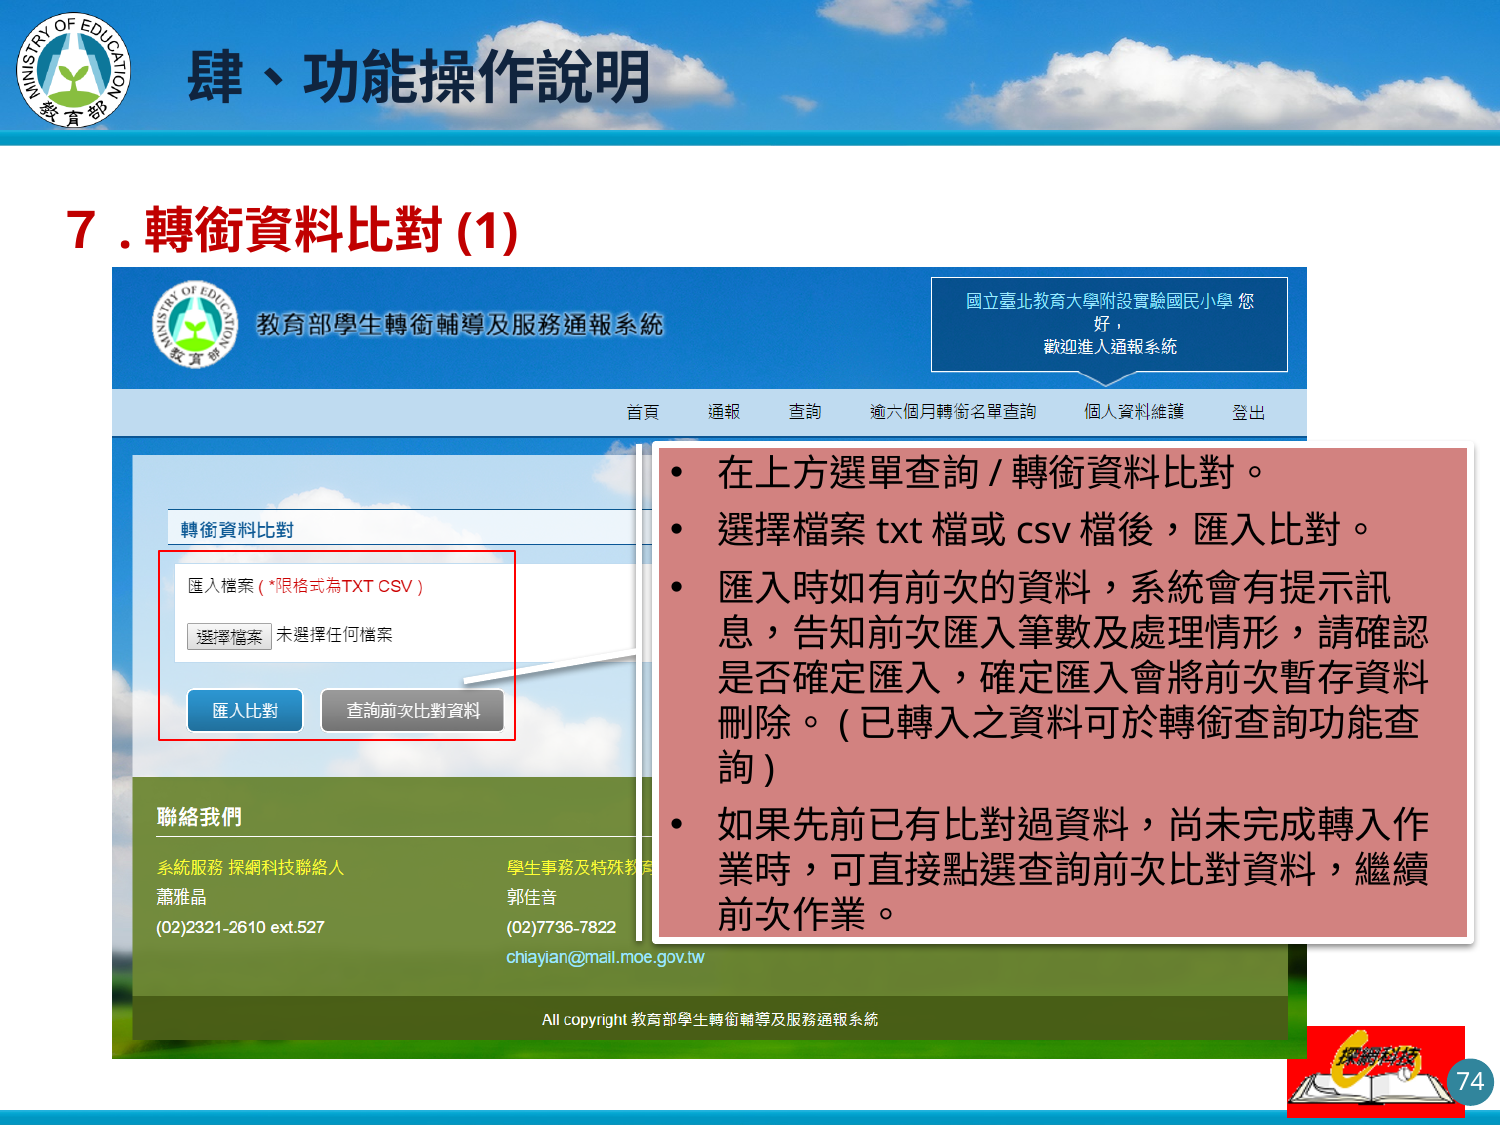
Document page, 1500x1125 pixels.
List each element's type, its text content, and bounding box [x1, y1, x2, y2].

picture [0, 266, 1500, 1117]
slide_number 74 [1446, 1058, 1495, 1106]
picture [0, 0, 1500, 131]
list ７.轉銜資料比對(1) [41, 160, 1471, 268]
title 肆、功能操作說明 [171, 30, 1425, 126]
text_box 在上方選單查詢/轉銜資料比對。 選擇檔案txt檔或csv檔後，匯入比對。 匯入時如有前次的資料，系統會有提示訊息，告知前次匯入筆數及處理情形，請確認是否確定匯入，確定匯入會將前次暫存資料刪除。(已轉入之資料可於轉銜查詢功能查詢) 如果先前已有比對過資料，尚未完成轉入作業時，可直接點選查詢前次比對資料，繼續前次作業。 [1311, 441, 1474, 944]
